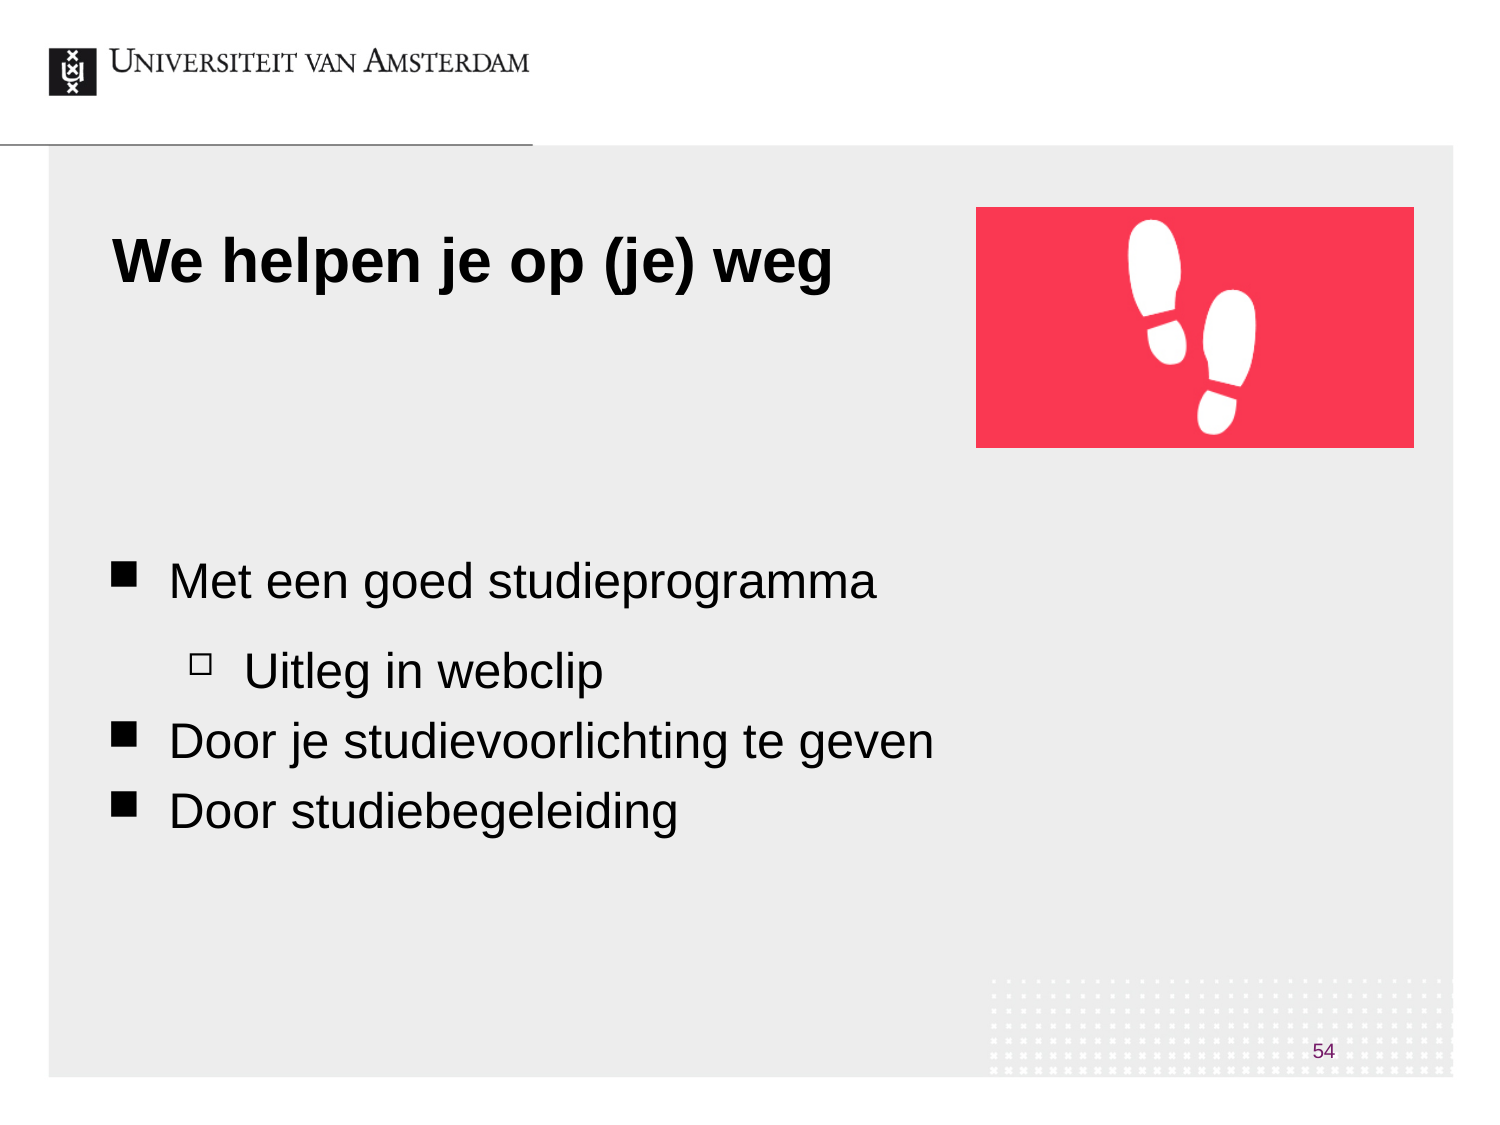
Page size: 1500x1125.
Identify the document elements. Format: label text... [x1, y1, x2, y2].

list Met een goed studieprogramma Uitleg in webclip Door je studievoorlichting te geven Door studiebegeleiding [112, 408, 1325, 959]
slide_number 54 [1312, 1037, 1400, 1103]
picture [0, 0, 1500, 1125]
title We helpen je op (je) weg [112, 219, 971, 357]
